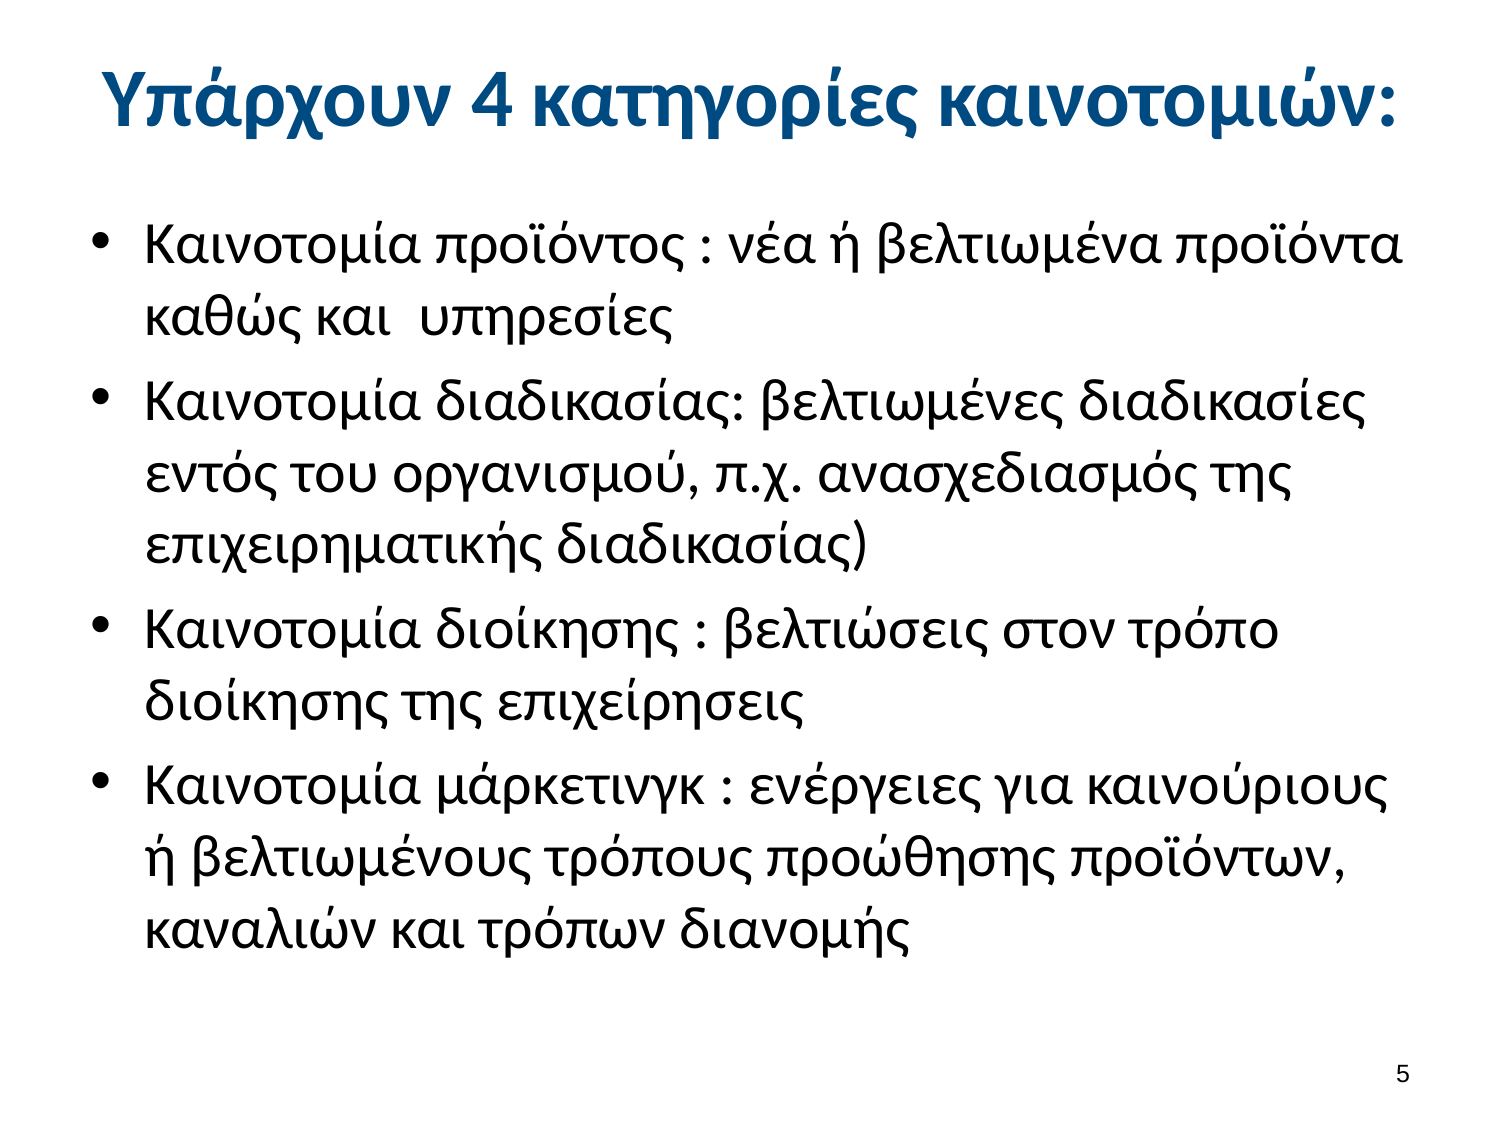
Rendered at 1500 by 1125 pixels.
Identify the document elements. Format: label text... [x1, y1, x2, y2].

slide_number 4 [1074, 1042, 1425, 1103]
list Καινοτομία προϊόντος : νέα ή βελτιωμένα προϊόντα καθώς και υπηρεσίες Καινοτομία διαδικασίας: βελτιωμένες διαδικασίες εντός του οργανισμού, π.χ. ανασχεδιασμός της επιχειρηματικής διαδικασίας) Καινοτομία διοίκησης : βελτιώσεις στον τρόπο διοίκησης της επιχείρησεις Καινοτομία μάρκετινγκ : ενέργειες για καινούριους ή βελτιωμένους τρόπους προώθησης προϊόντων, καναλιών και τρόπων διανομής [75, 196, 1425, 1024]
title Υπάρχουν 4 κατηγορίες καινοτομιών: [76, 19, 1427, 169]
